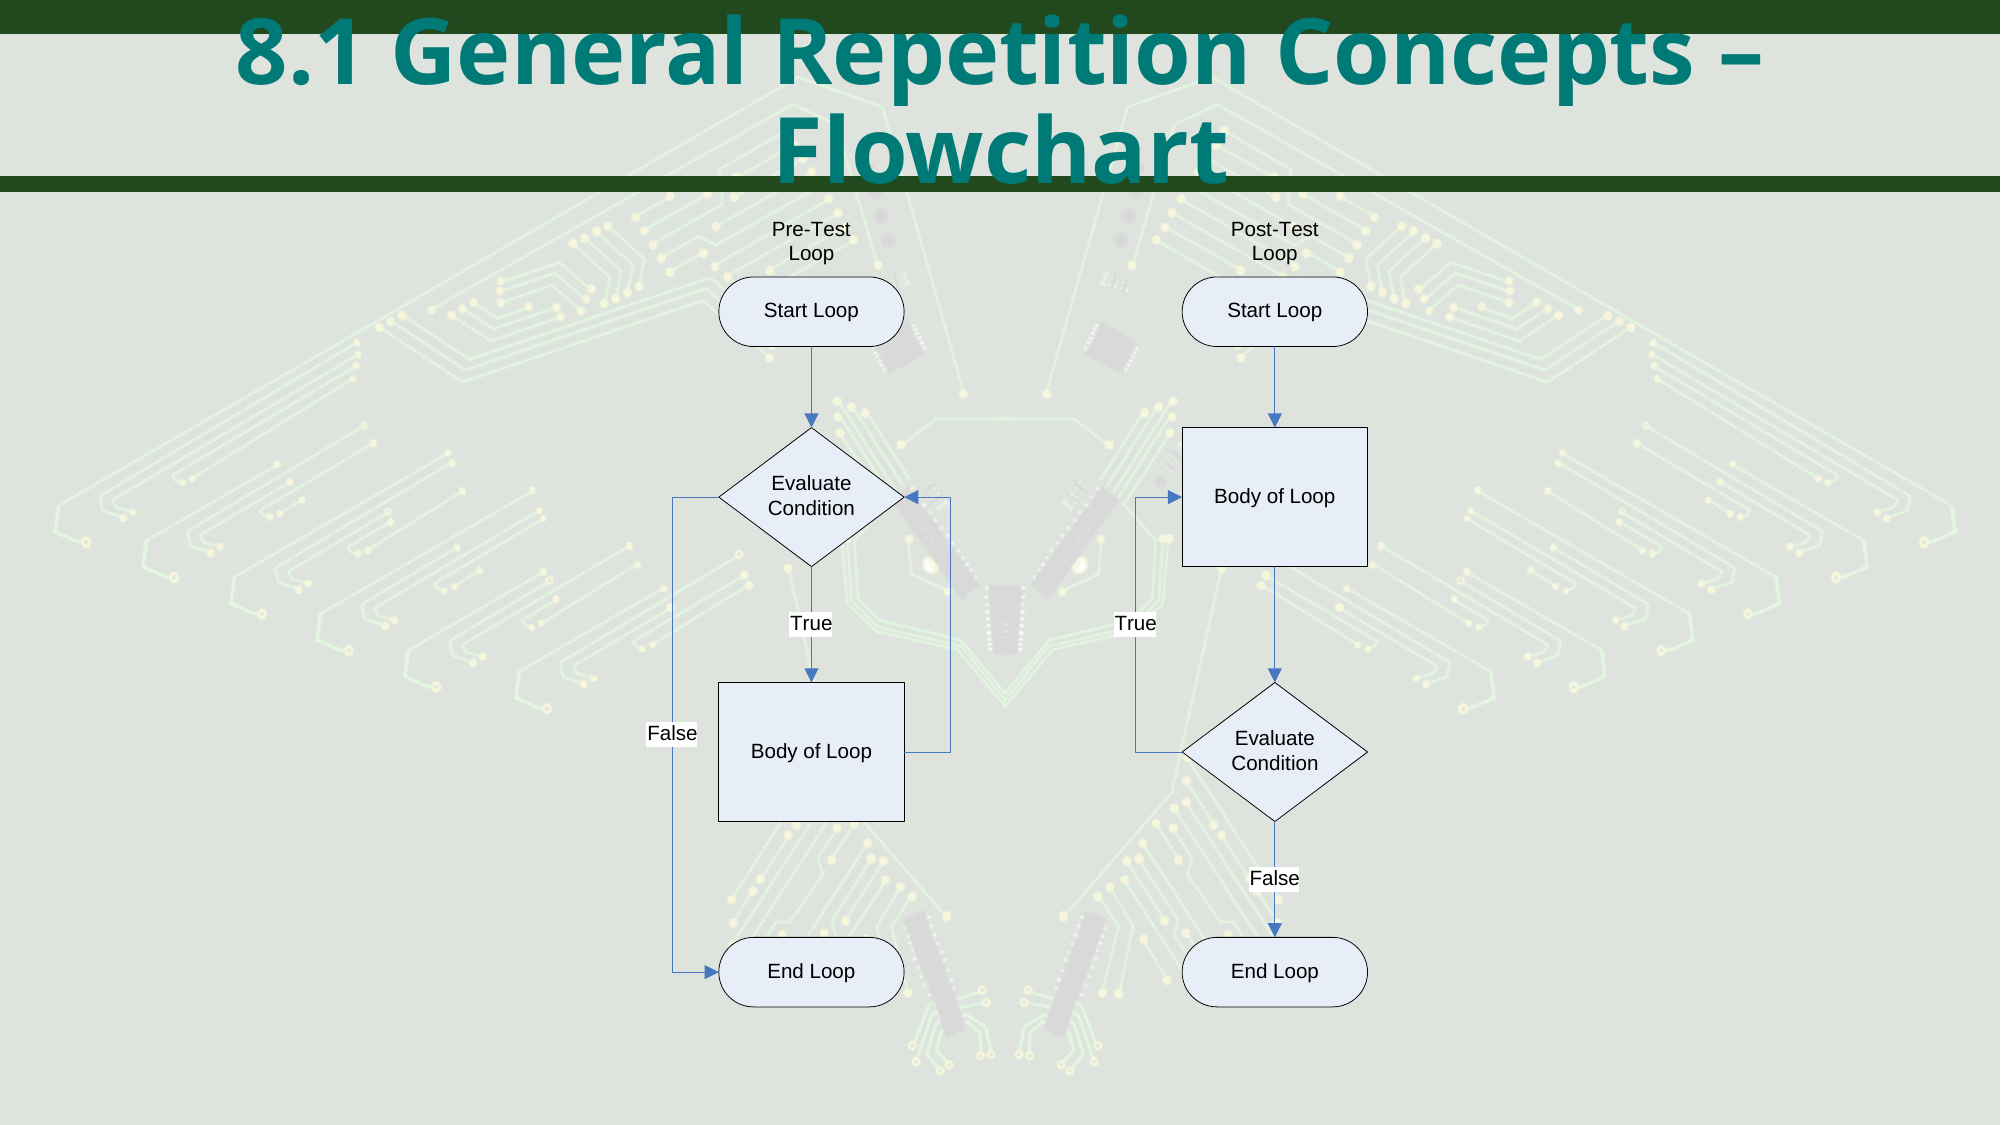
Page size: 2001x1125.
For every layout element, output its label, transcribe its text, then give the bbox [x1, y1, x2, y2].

title 8.1 General Repetition Concepts – Flowchart [13, 36, 1989, 173]
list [618, 214, 1384, 1011]
